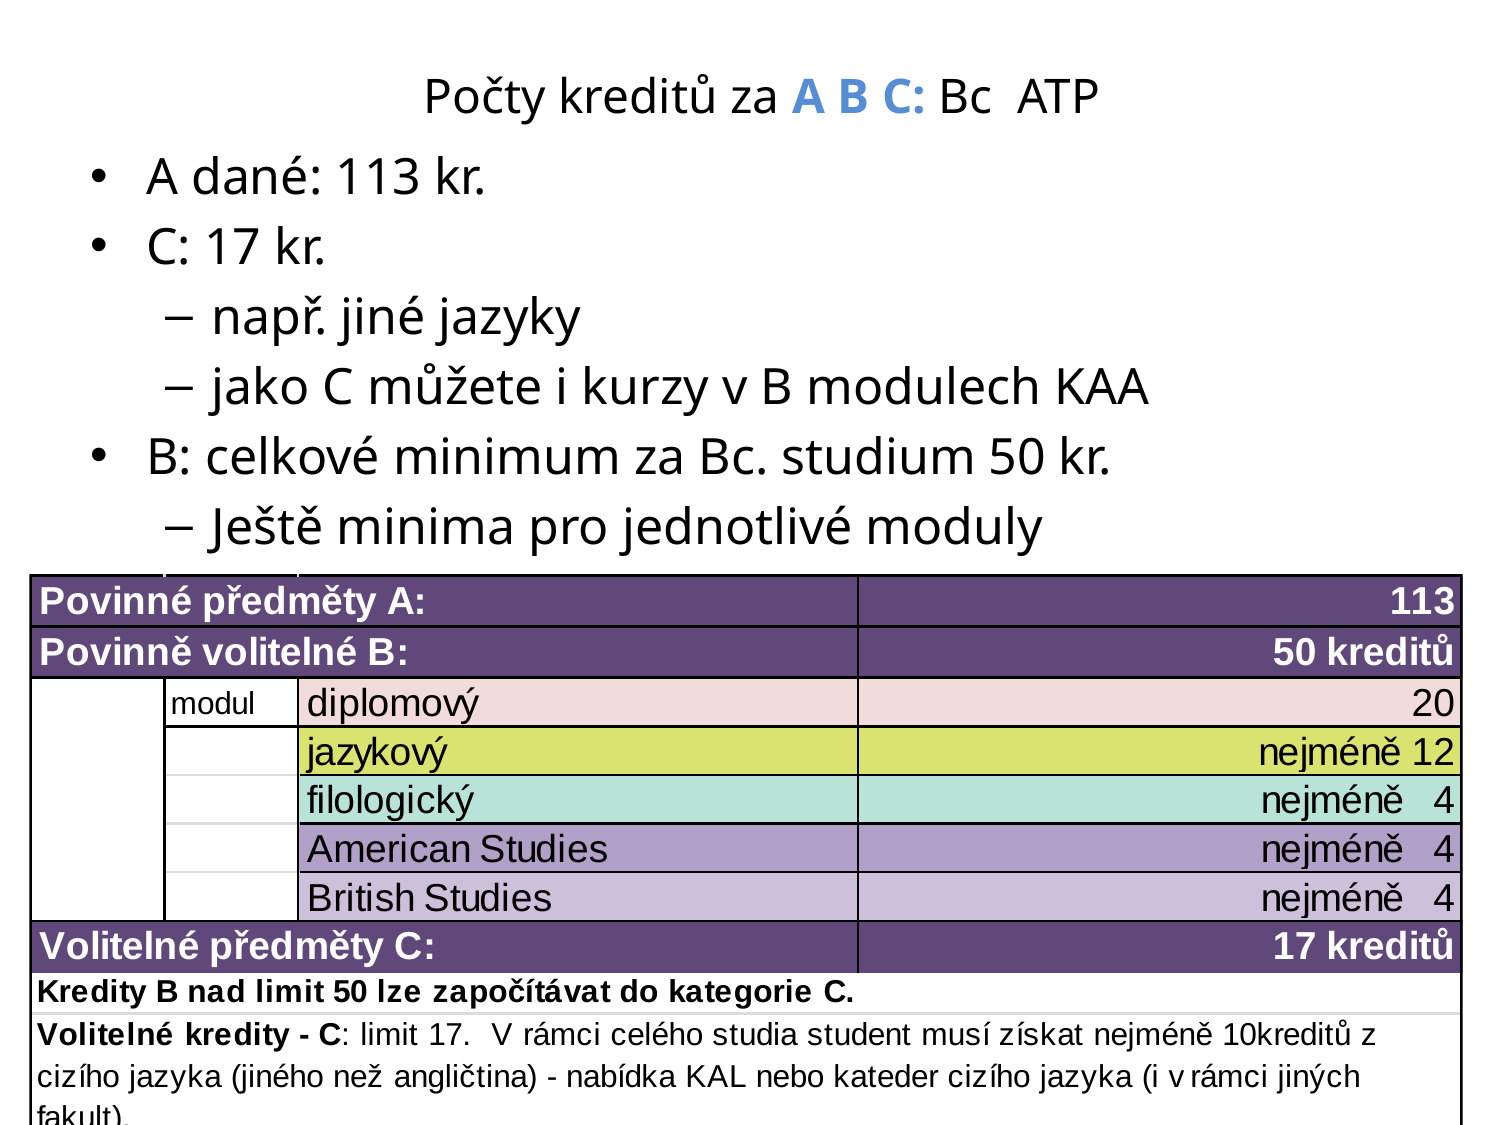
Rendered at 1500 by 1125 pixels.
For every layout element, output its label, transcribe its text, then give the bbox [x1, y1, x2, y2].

picture [29, 574, 1466, 1125]
list A dané: 113 kr. C: 17 kr. např. jiné jazyky jako C můžete i kurzy v B modulech KAA B: celkové minimum za Bc. studium 50 kr. Ještě minima pro jednotlivé moduly [75, 137, 1425, 572]
title Počty kreditů za A B C: Bc ATP [87, 0, 1437, 188]
